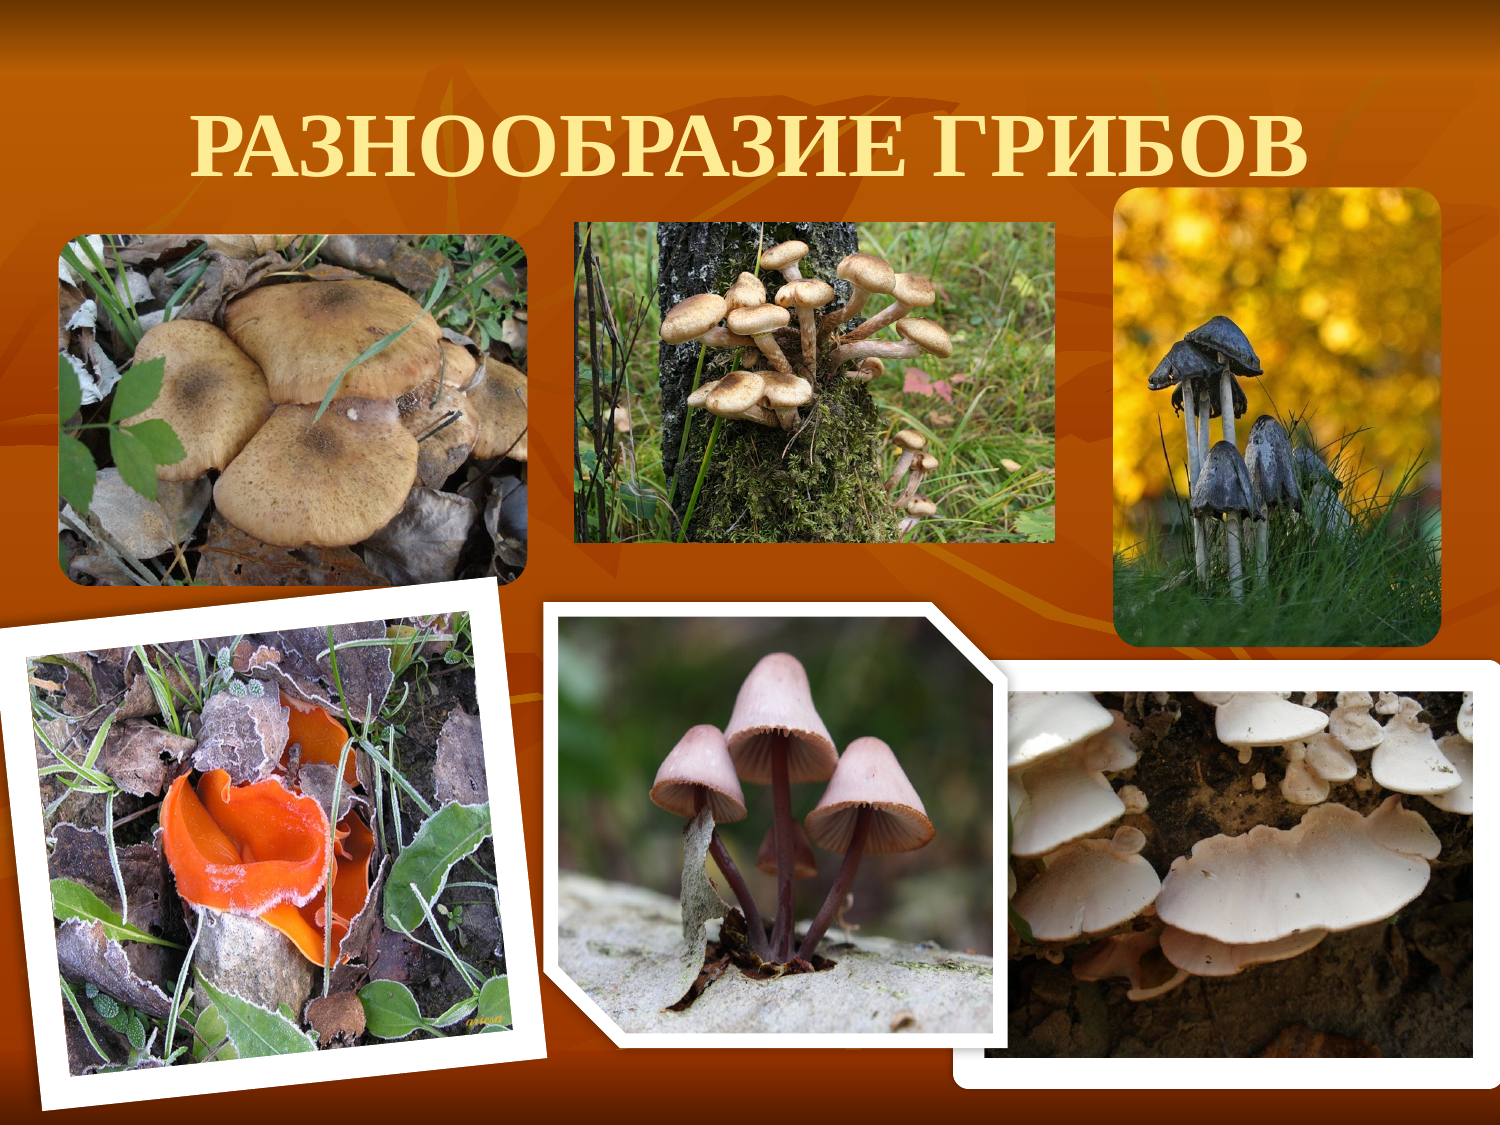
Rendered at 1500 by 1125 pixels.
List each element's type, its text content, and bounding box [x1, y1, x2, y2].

picture [573, 222, 1055, 543]
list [58, 234, 528, 587]
picture [550, 609, 1473, 1058]
title РАЗНООБРАЗИЕ ГРИБОВ [74, 45, 1426, 234]
picture [27, 611, 512, 1076]
picture [1112, 187, 1442, 648]
